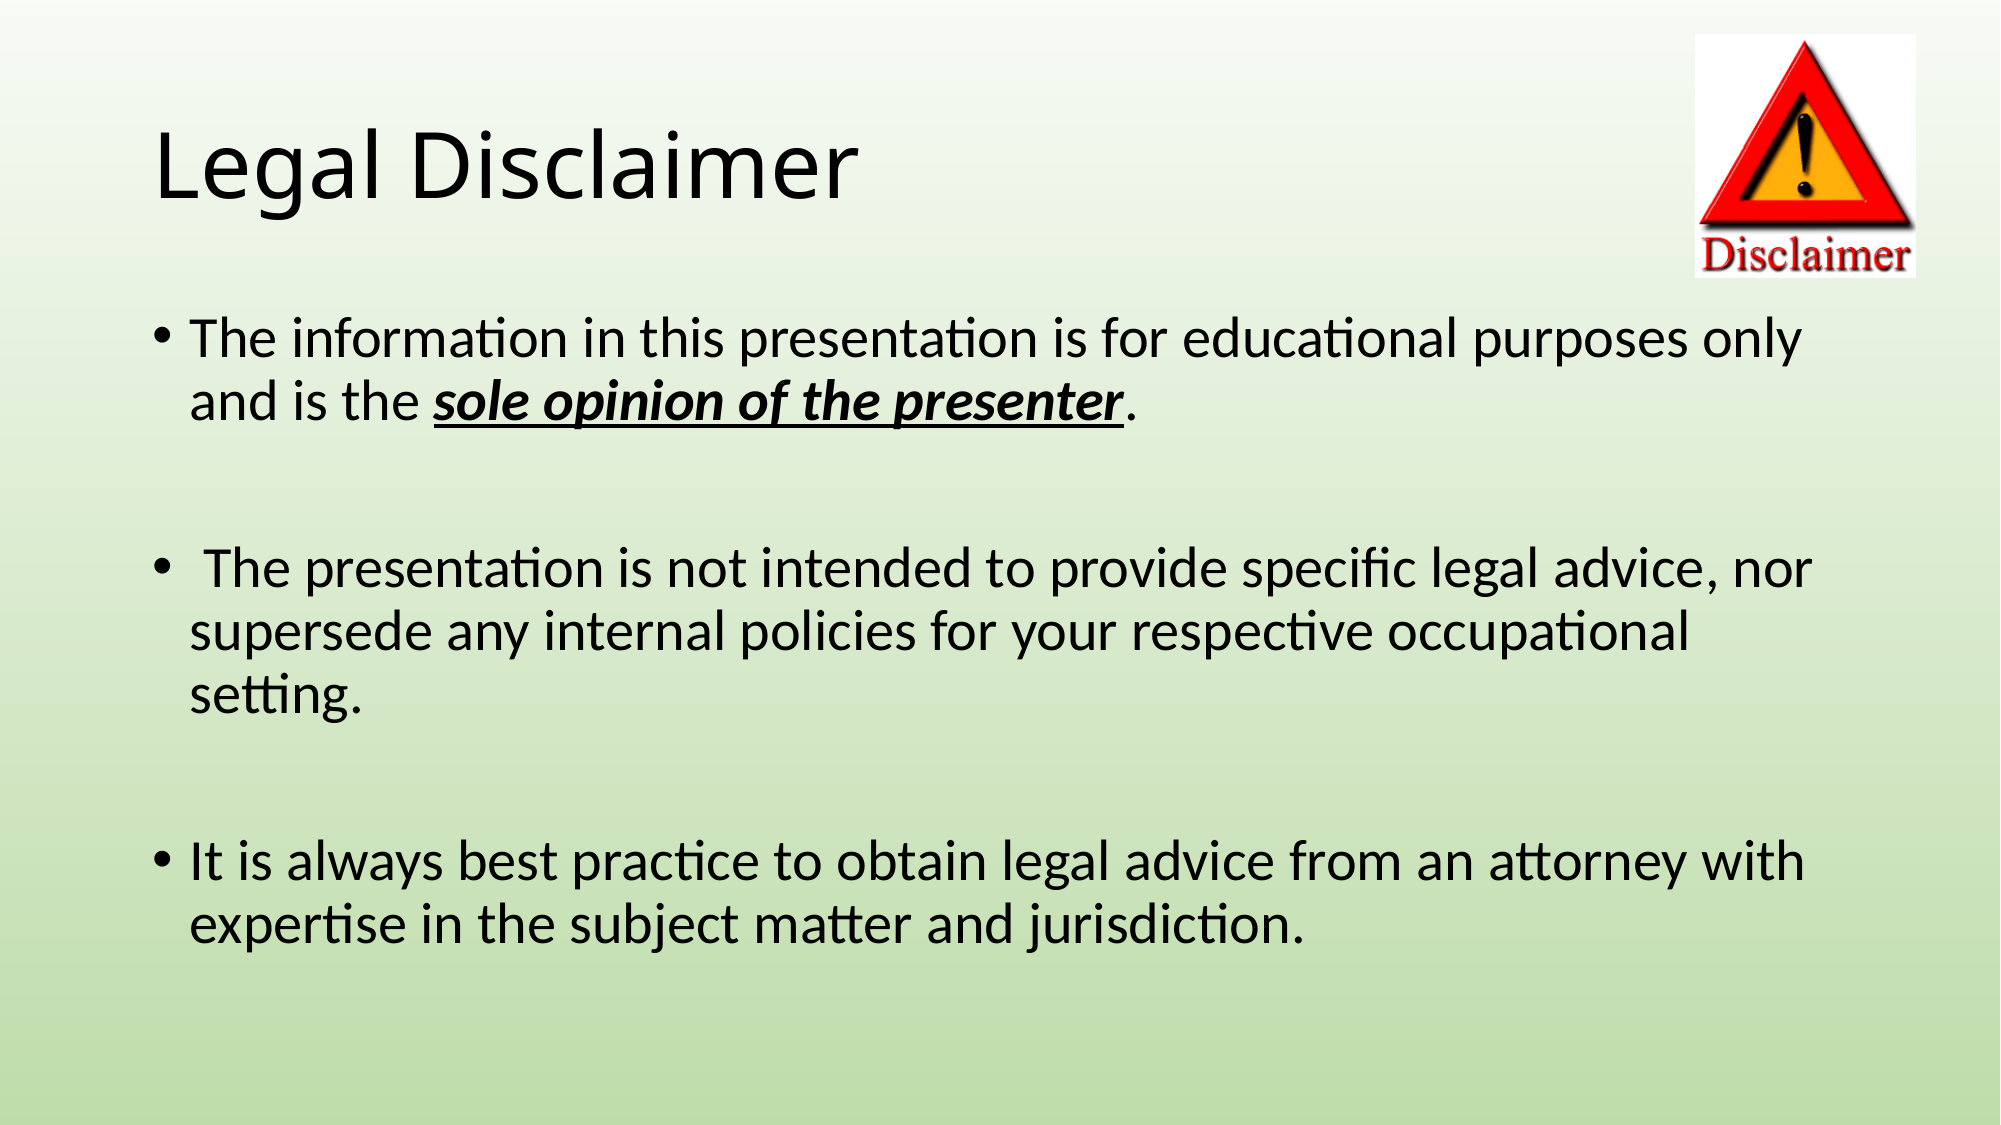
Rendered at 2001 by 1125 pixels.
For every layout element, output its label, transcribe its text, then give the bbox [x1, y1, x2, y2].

list The information in this presentation is for educational purposes only and is the sole opinion of the presenter. The presentation is not intended to provide specific legal advice, nor supersede any internal policies for your respective occupational setting. It is always best practice to obtain legal advice from an attorney with expertise in the subject matter and jurisdiction. [137, 299, 1863, 1014]
picture [1695, 34, 1916, 278]
title Legal Disclaimer [137, 59, 1695, 278]
